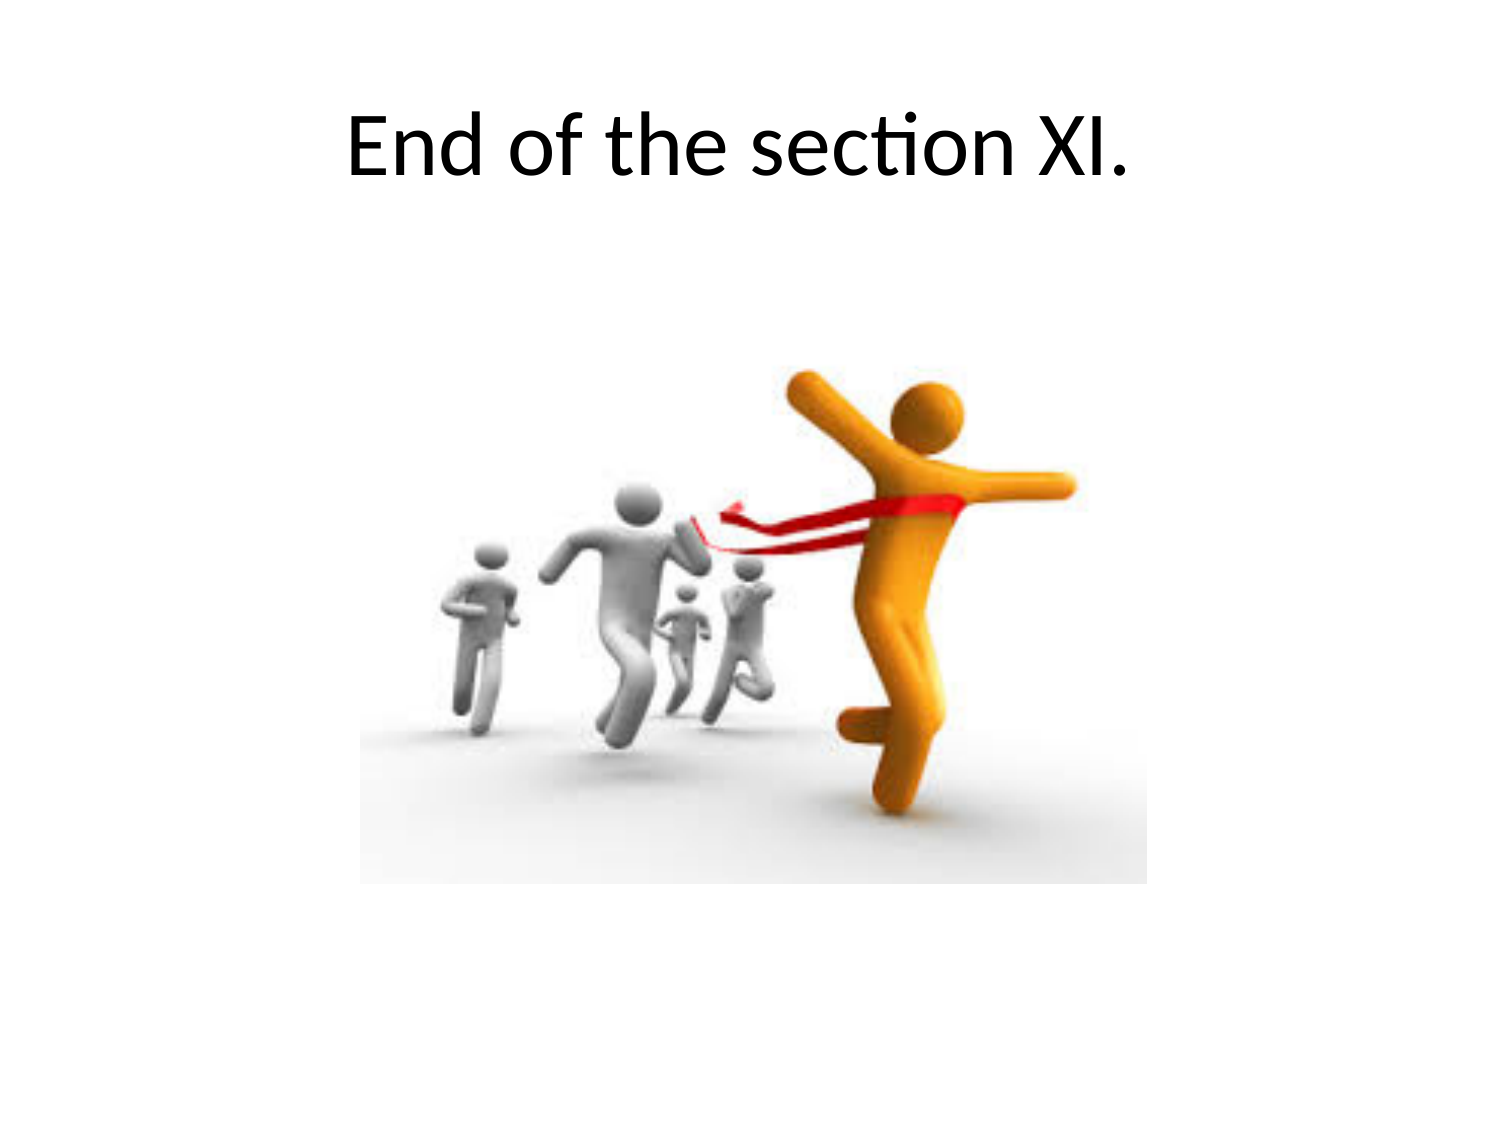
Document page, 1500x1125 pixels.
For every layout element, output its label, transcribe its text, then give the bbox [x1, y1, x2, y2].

picture [359, 294, 1147, 885]
title End of the section XI. [75, 45, 1425, 233]
